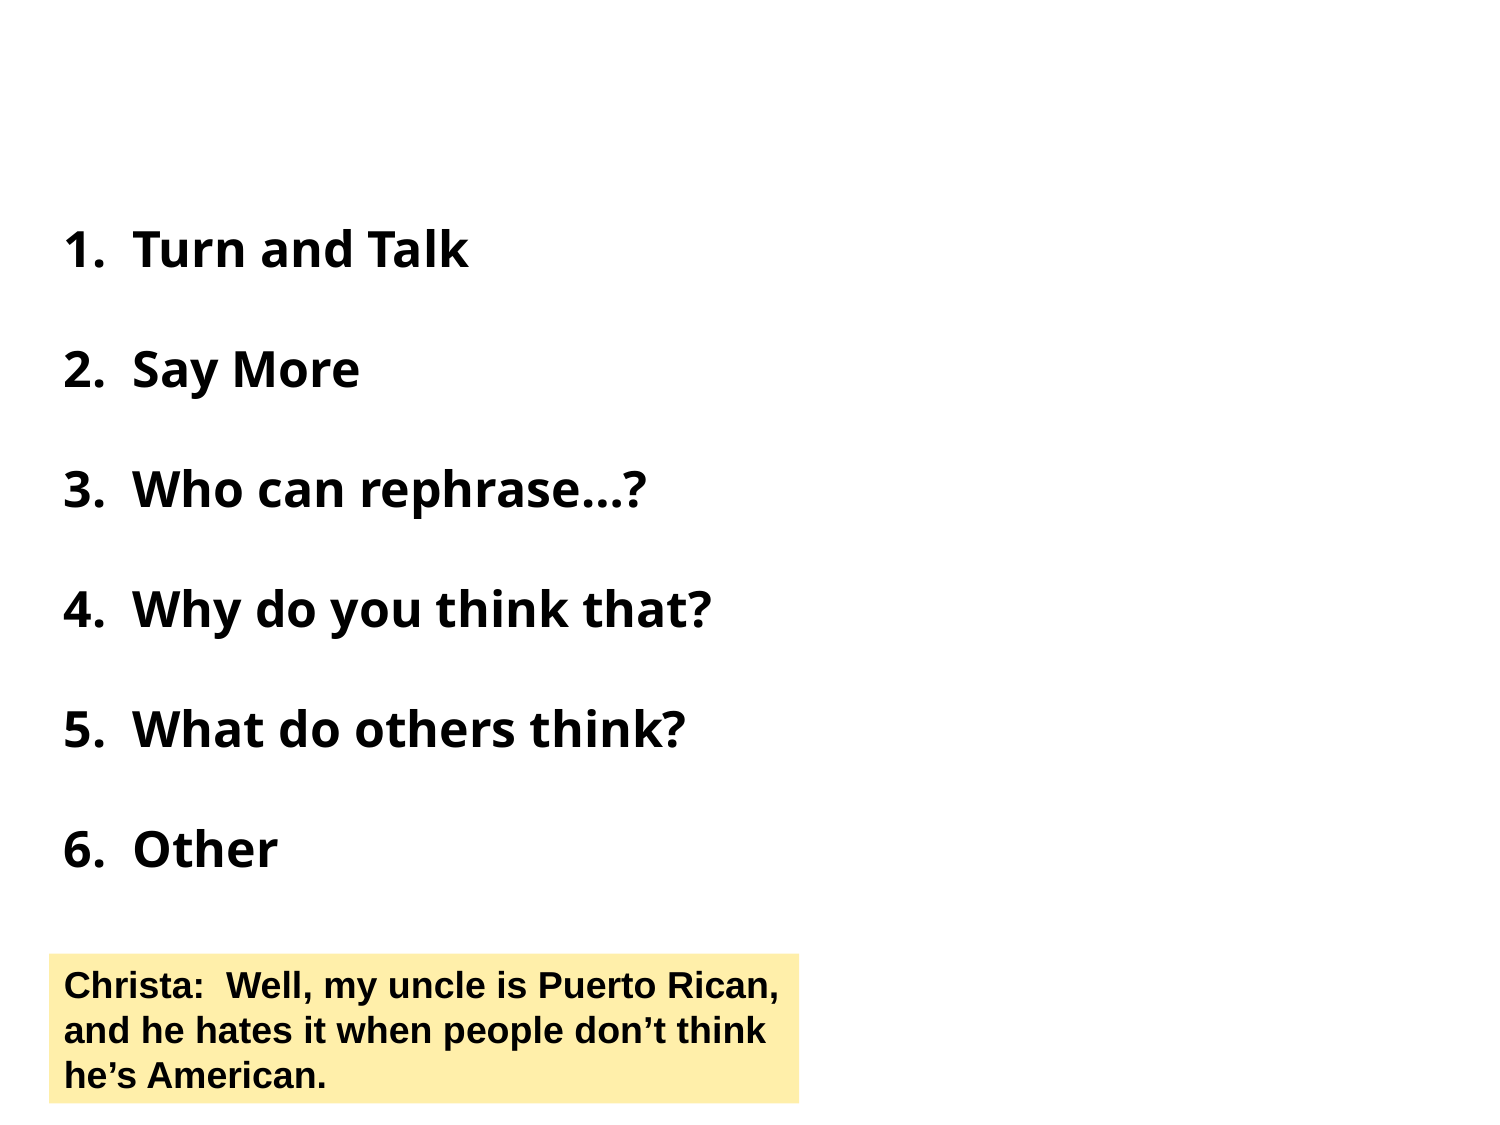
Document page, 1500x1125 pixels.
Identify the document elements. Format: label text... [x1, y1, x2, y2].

text_box Christa: Well, my uncle is Puerto Rican, and he hates it when people don’t think he’s American. [49, 953, 800, 1104]
text_box 1. Turn and Talk 2. Say More 3. Who can rephrase…? 4. Why do you think that? 5. What do others think? 6. Other [49, 209, 1337, 946]
